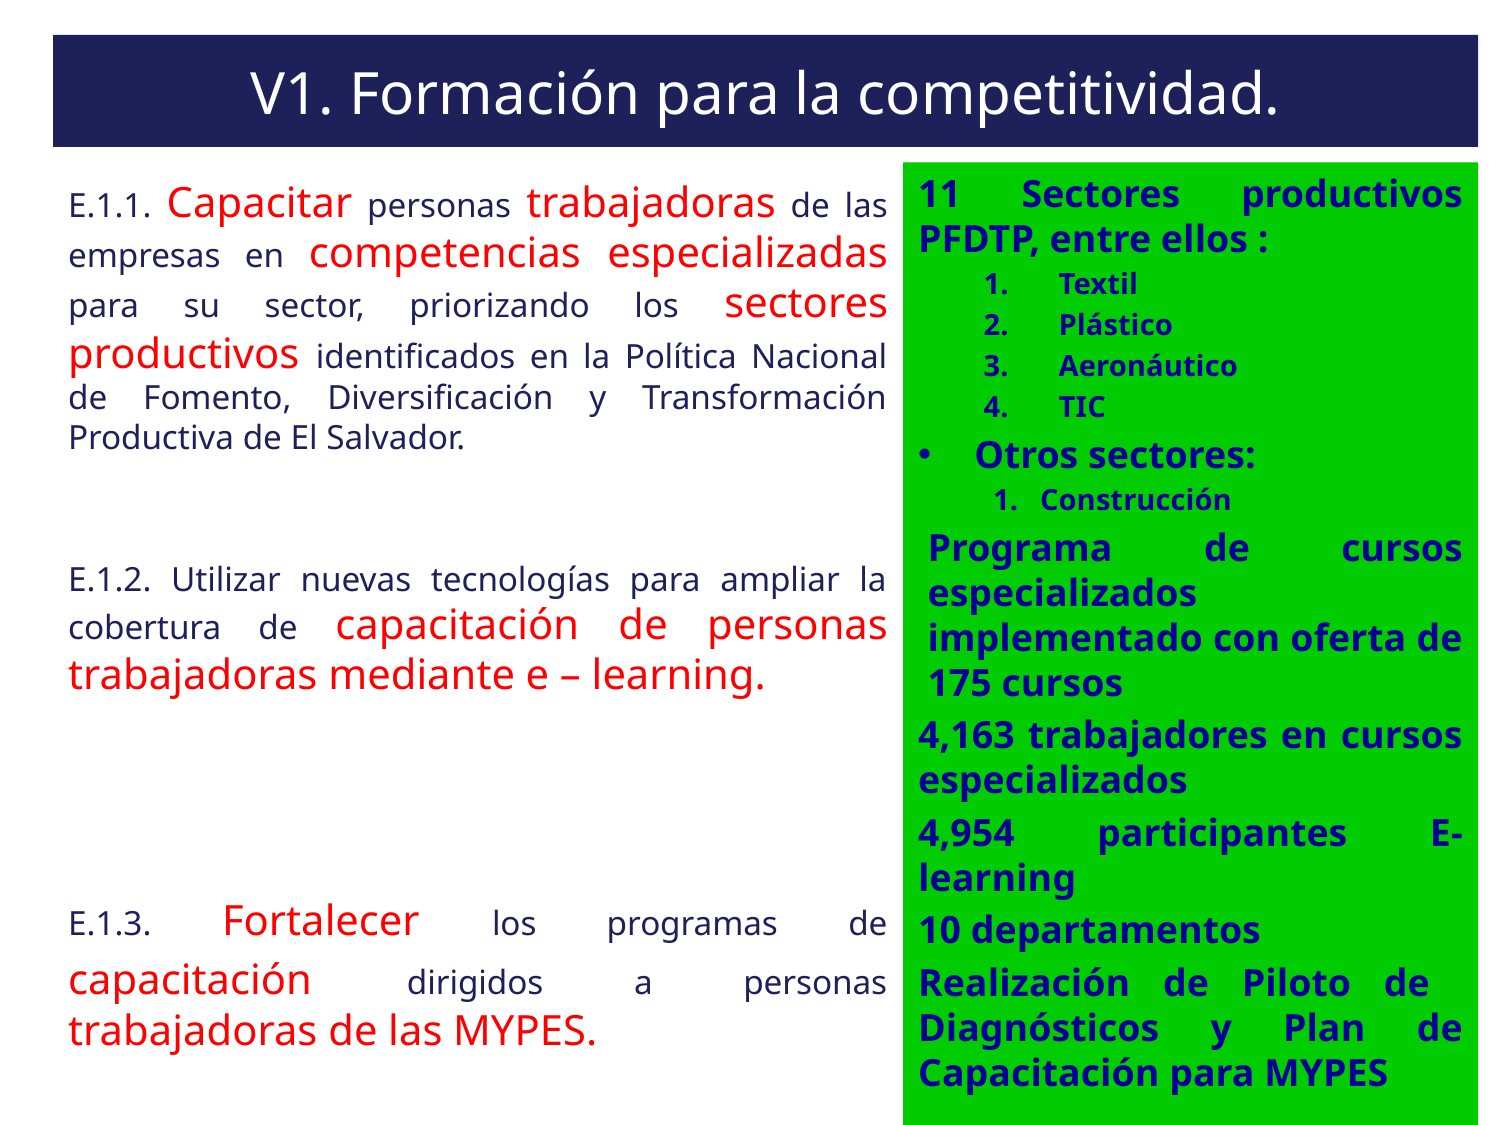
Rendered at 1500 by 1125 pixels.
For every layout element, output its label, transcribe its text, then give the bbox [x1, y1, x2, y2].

list E.1.1. Capacitar personas trabajadoras de las empresas en competencias especializadas para su sector, priorizando los sectores productivos identificados en la Política Nacional de Fomento, Diversificación y Transformación Productiva de El Salvador. E.1.2. Utilizar nuevas tecnologías para ampliar la cobertura de capacitación de personas trabajadoras mediante e – learning. E.1.3. Fortalecer los programas de capacitación dirigidos a personas trabajadoras de las MYPES. [53, 168, 903, 1100]
text_box 11 Sectores productivos PFDTP, entre ellos : Textil Plástico Aeronáutico TIC Otros sectores: Construcción Programa de cursos especializados implementado con oferta de 175 cursos 4,163 trabajadores en cursos especializados 4,954 participantes E-learning 10 departamentos Realización de Piloto de Diagnósticos y Plan de Capacitación para MYPES [903, 162, 1479, 1125]
title V1. Formación para la competitividad. [53, 34, 1479, 147]
